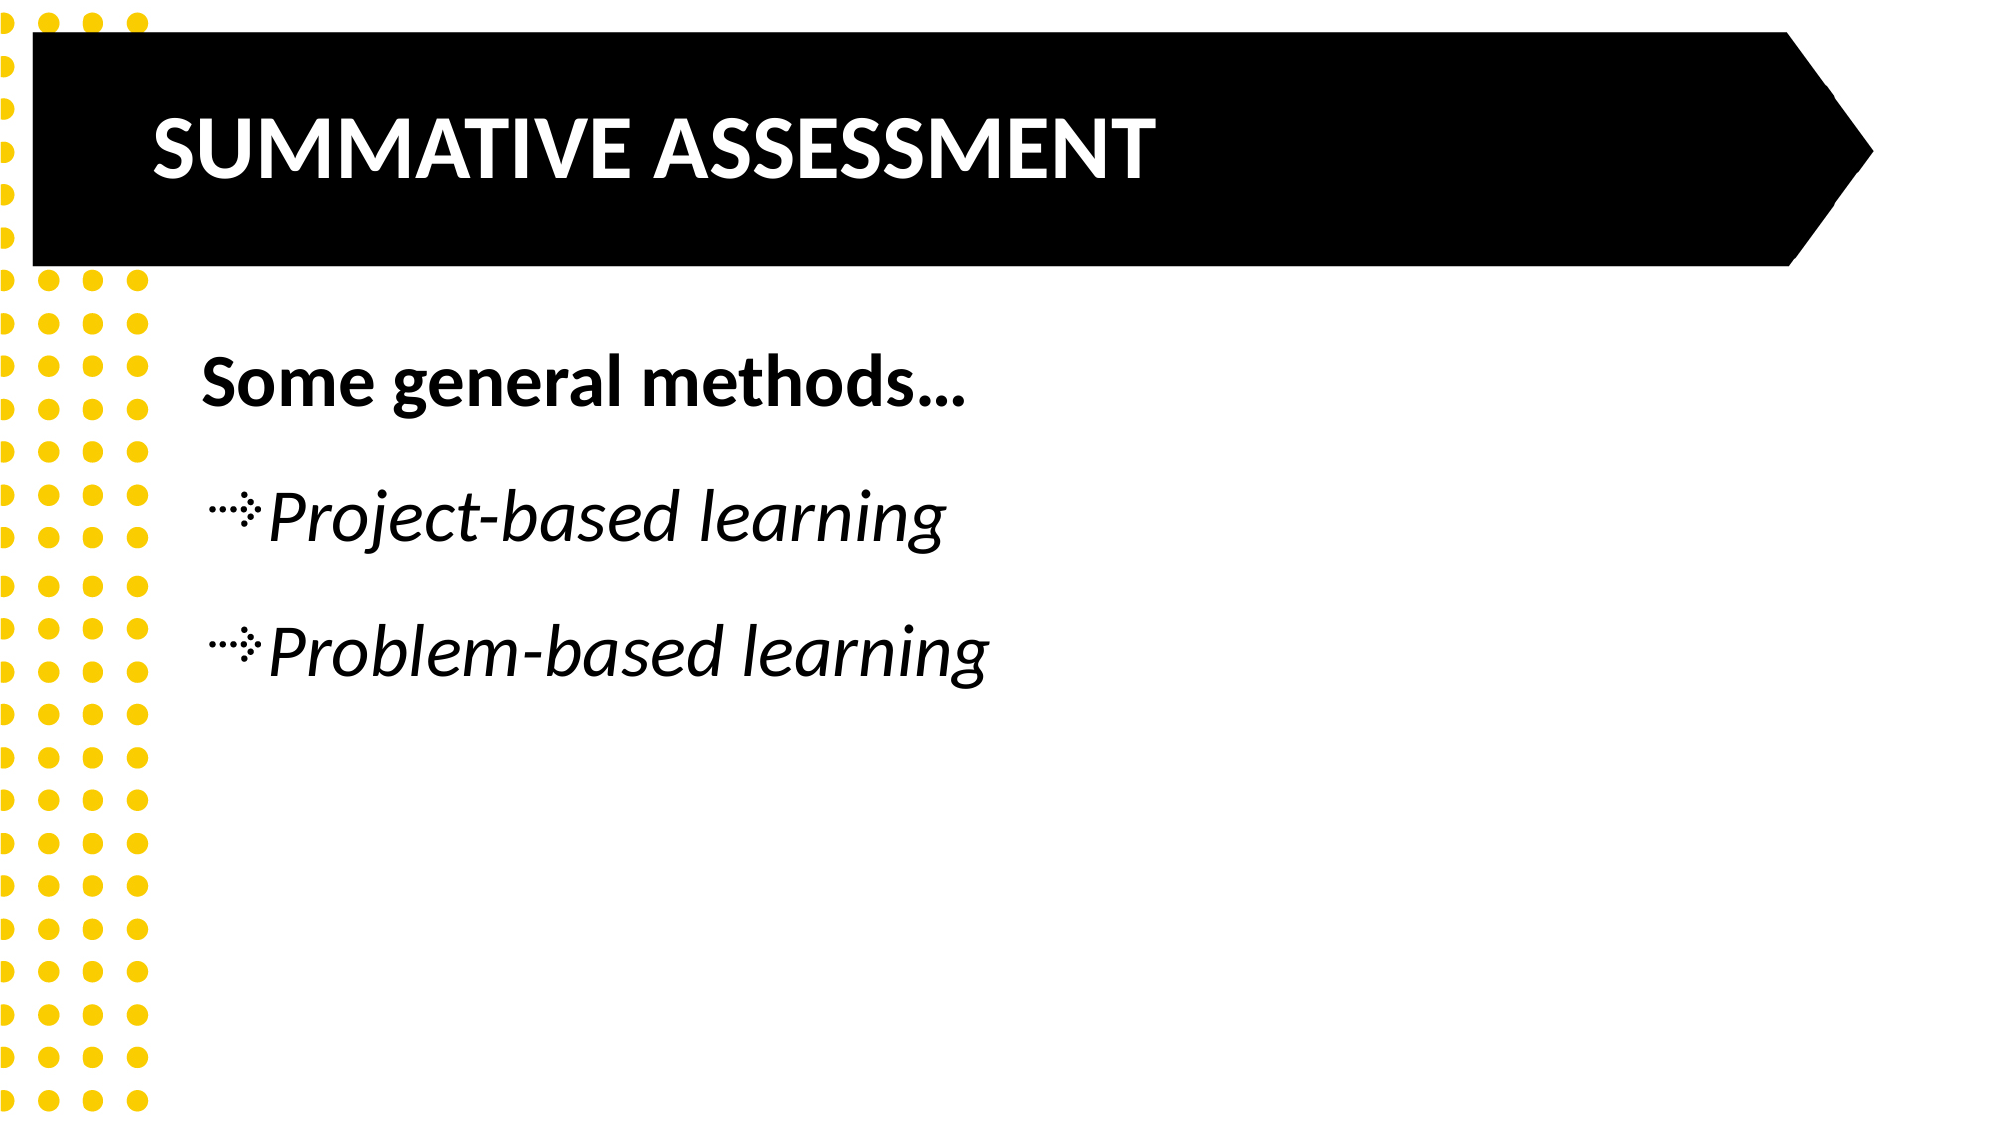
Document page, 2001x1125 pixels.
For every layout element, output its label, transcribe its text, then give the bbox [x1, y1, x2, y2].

picture [0, 0, 2001, 1125]
title SUMMATIVE ASSESSMENT [137, 40, 1863, 258]
list Some general methods… Project-based learning Problem-based learning [186, 278, 1940, 1122]
